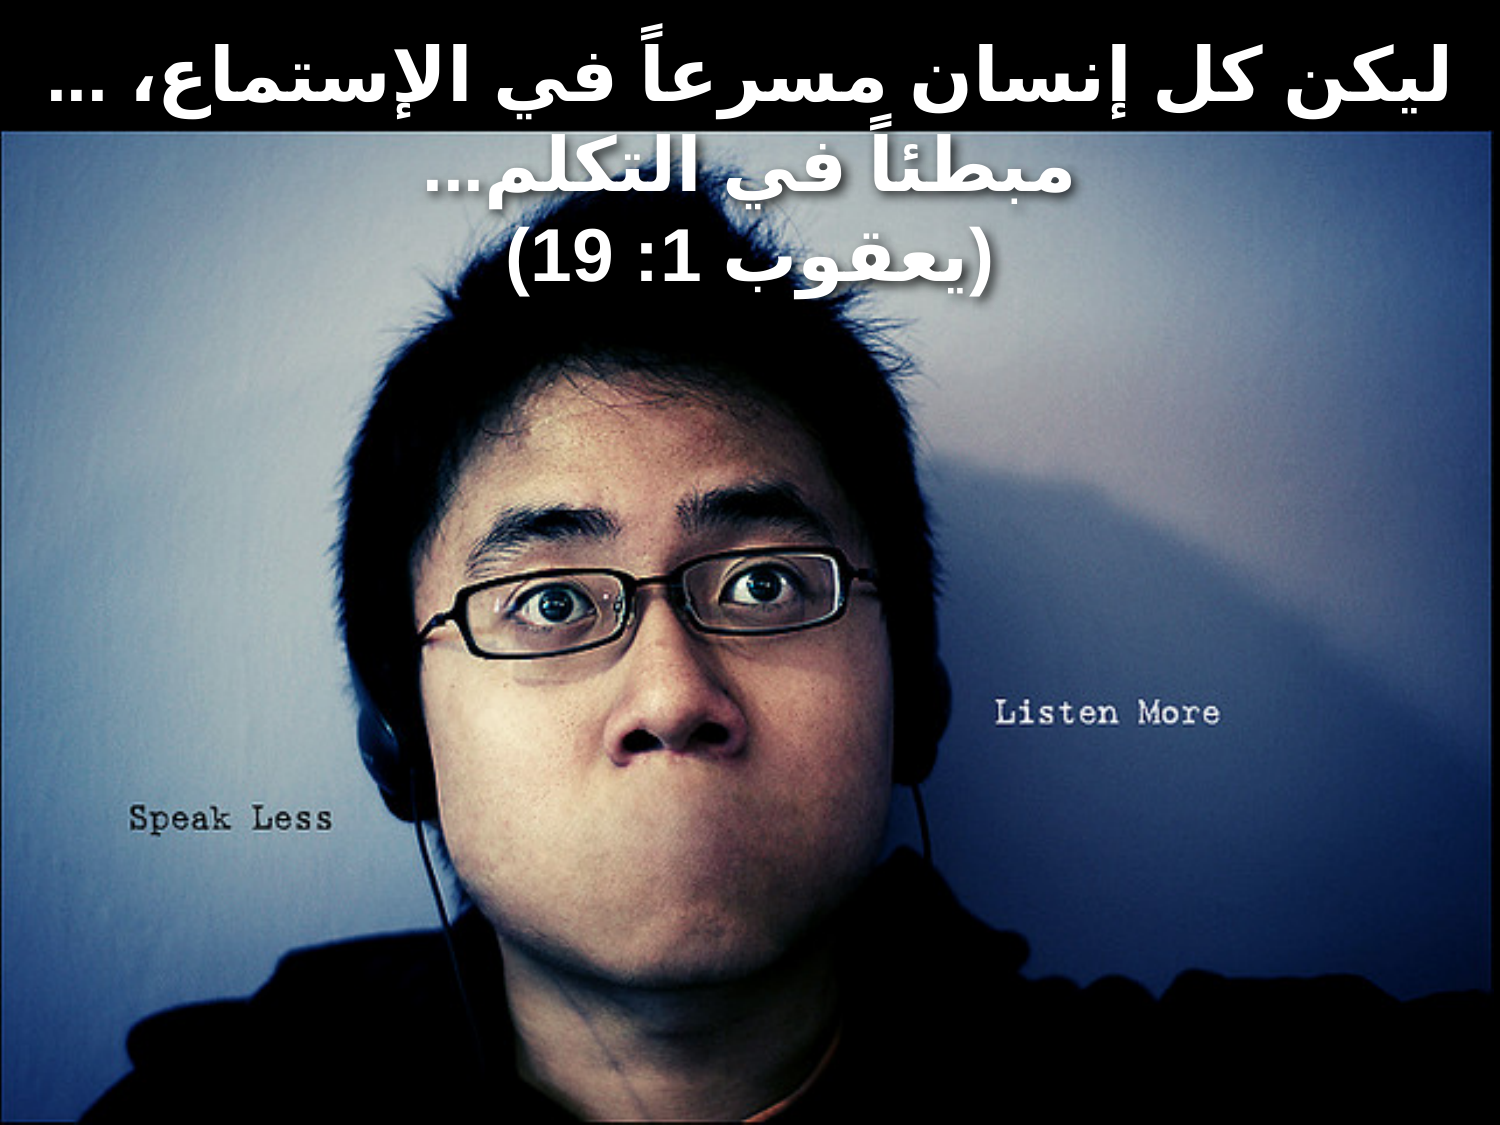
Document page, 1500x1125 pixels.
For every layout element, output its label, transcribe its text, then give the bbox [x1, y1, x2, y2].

title ... ليكن كل إنسان مسرعاً في الإستماع، مبطئاً في التكلم... (يعقوب 1: 19) [0, 19, 1500, 230]
picture [0, 130, 1494, 1125]
